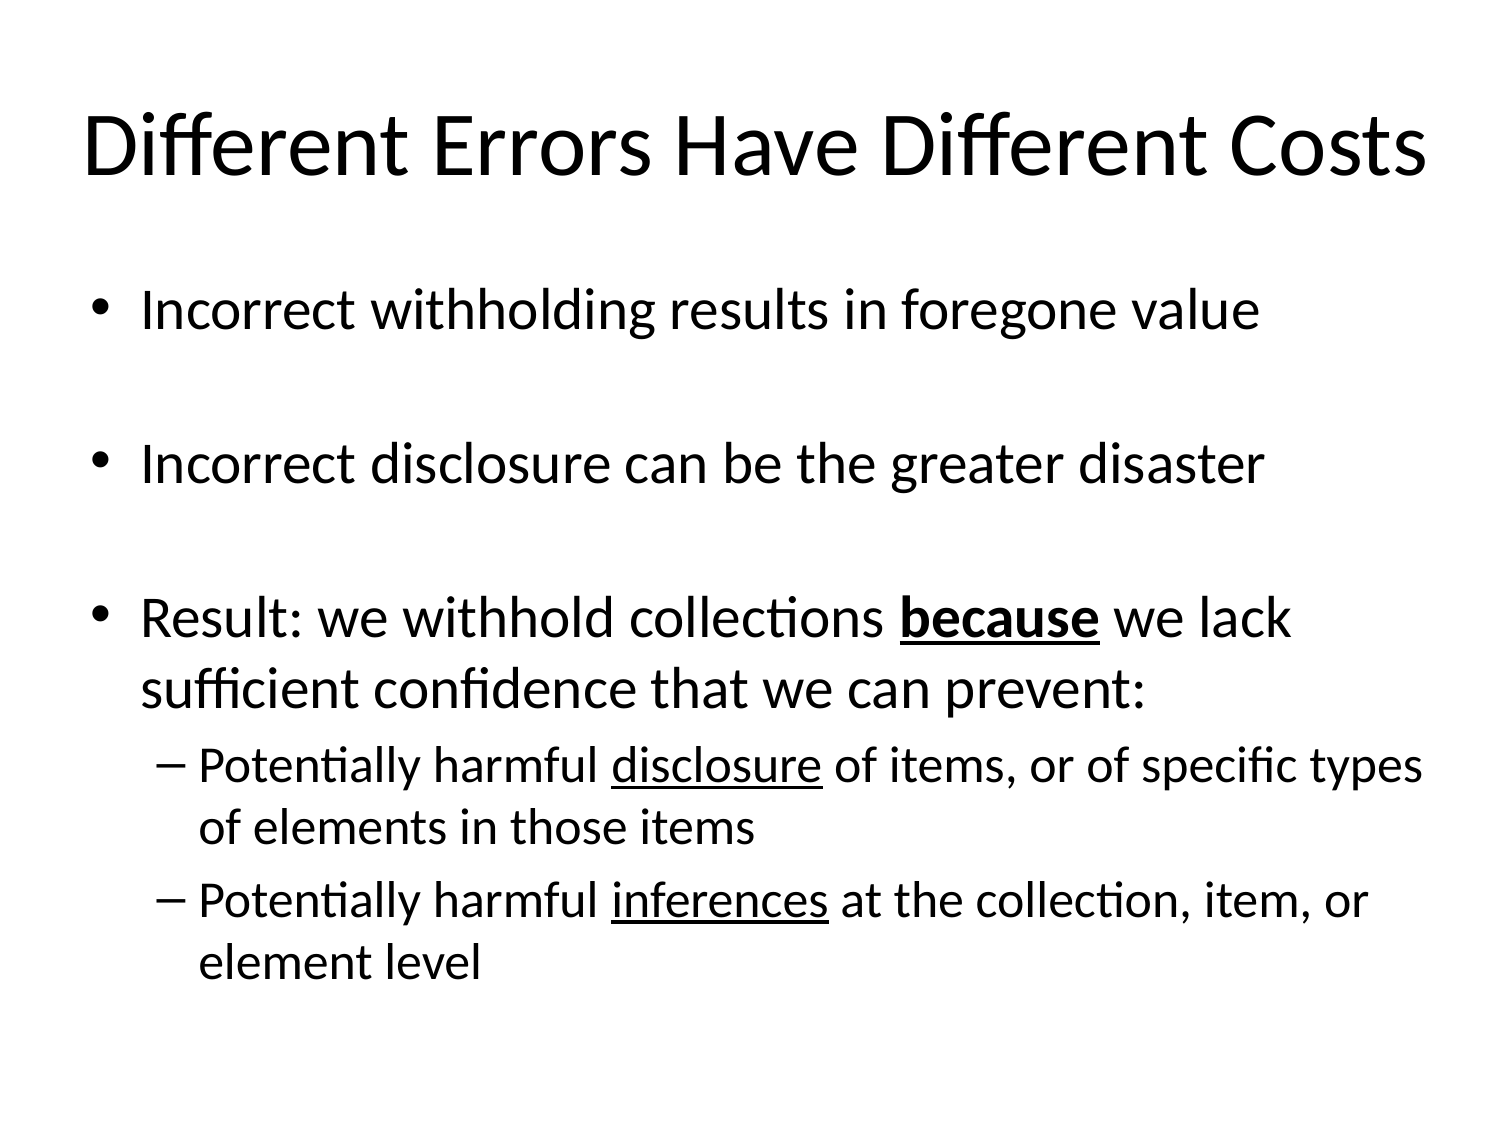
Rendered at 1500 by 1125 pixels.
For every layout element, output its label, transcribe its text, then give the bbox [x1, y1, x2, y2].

list Incorrect withholding results in foregone value Incorrect disclosure can be the greater disaster Result: we withhold collections because we lack sufficient confidence that we can prevent: Potentially harmful disclosure of items, or of specific types of elements in those items Potentially harmful inferences at the collection, item, or element level [75, 262, 1450, 1005]
title Different Errors Have Different Costs [62, 45, 1450, 233]
